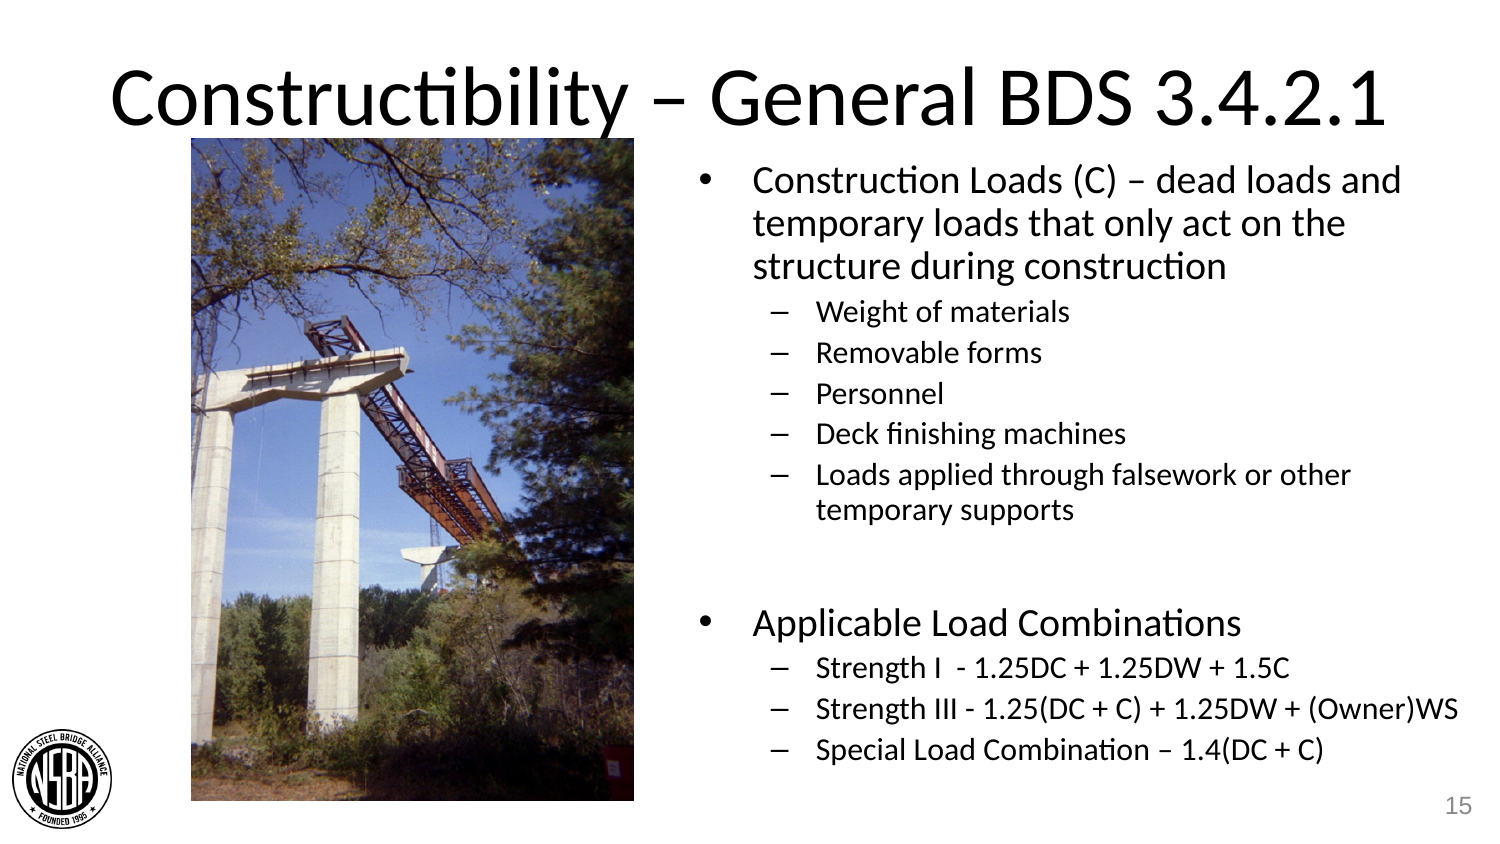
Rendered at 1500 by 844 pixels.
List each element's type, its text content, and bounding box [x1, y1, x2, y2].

picture [12, 729, 112, 829]
picture [191, 137, 635, 802]
title Constructibility – General BDS 3.4.2.1 [75, 33, 1425, 175]
list Construction Loads (C) – dead loads and temporary loads that only act on the structure during construction Weight of materials Removable forms Personnel Deck finishing machines Loads applied through falsework or other temporary supports Applicable Load Combinations Strength I - 1.25DC + 1.25DW + 1.5C Strength III - 1.25(DC + C) + 1.25DW + (Owner)WS Special Load Combination – 1.4(DC + C) [684, 151, 1475, 813]
slide_number 15 [1137, 782, 1488, 828]
